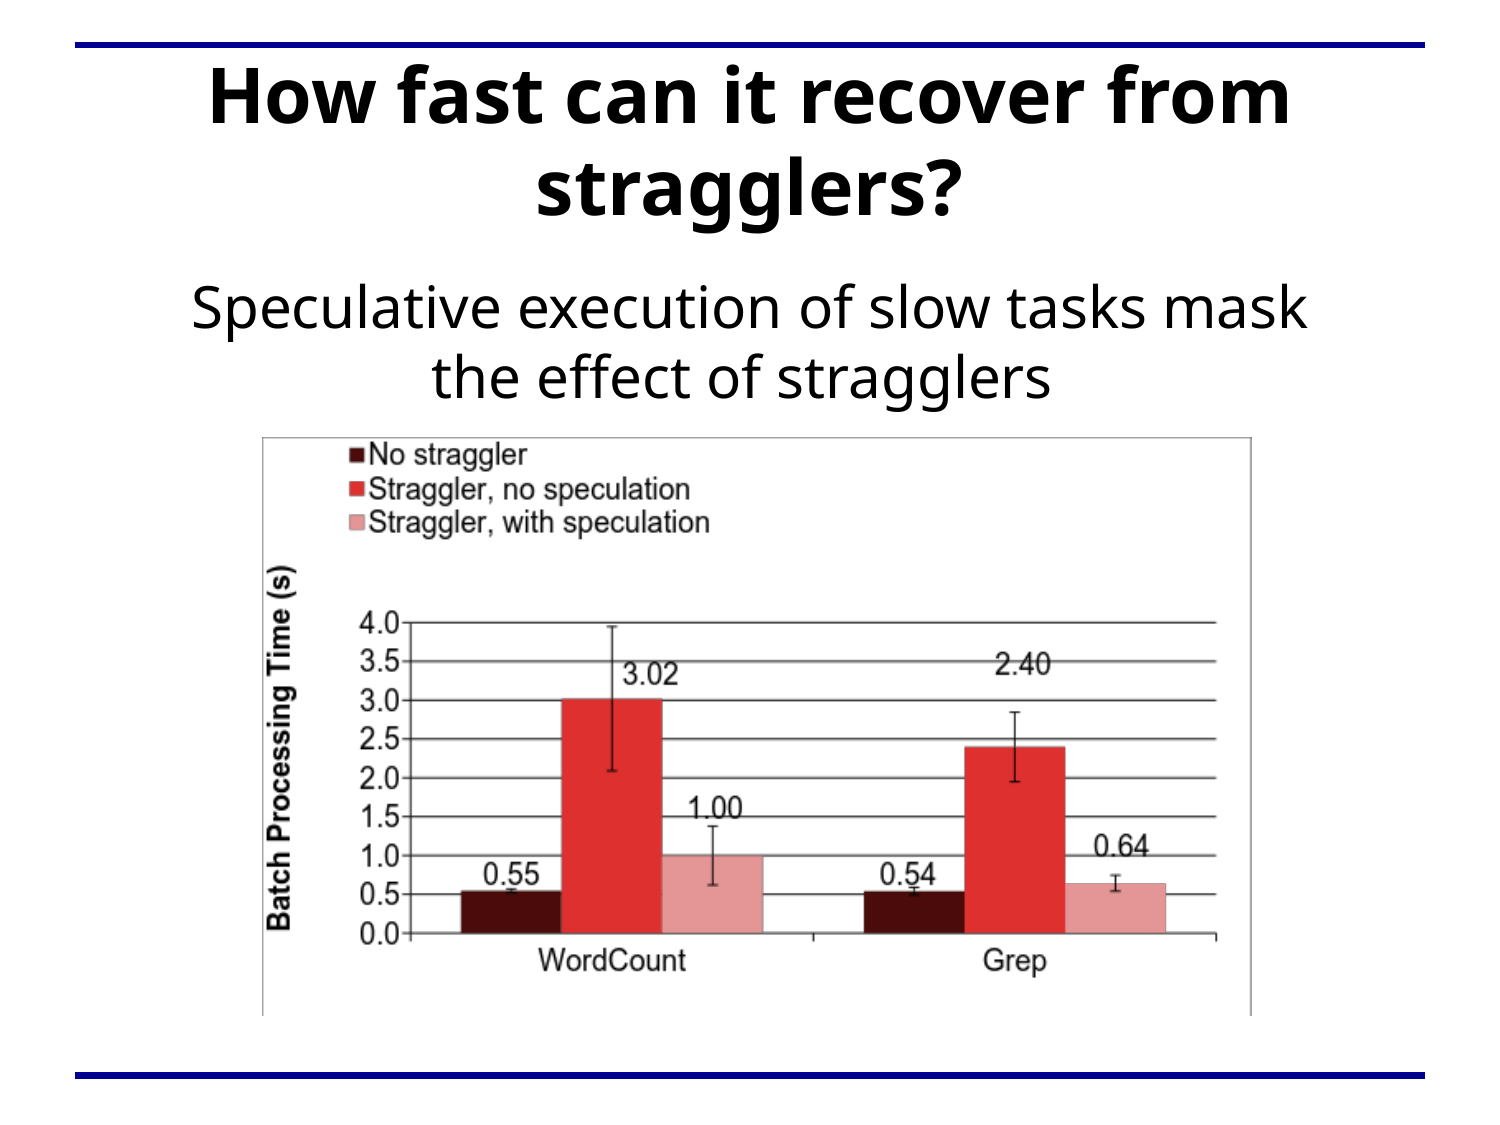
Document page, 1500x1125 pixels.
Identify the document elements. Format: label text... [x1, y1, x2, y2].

list Speculative execution of slow tasks mask the effect of stragglers [158, 262, 1342, 1005]
picture [262, 437, 1252, 1016]
title How fast can it recover from stragglers? [75, 45, 1425, 233]
